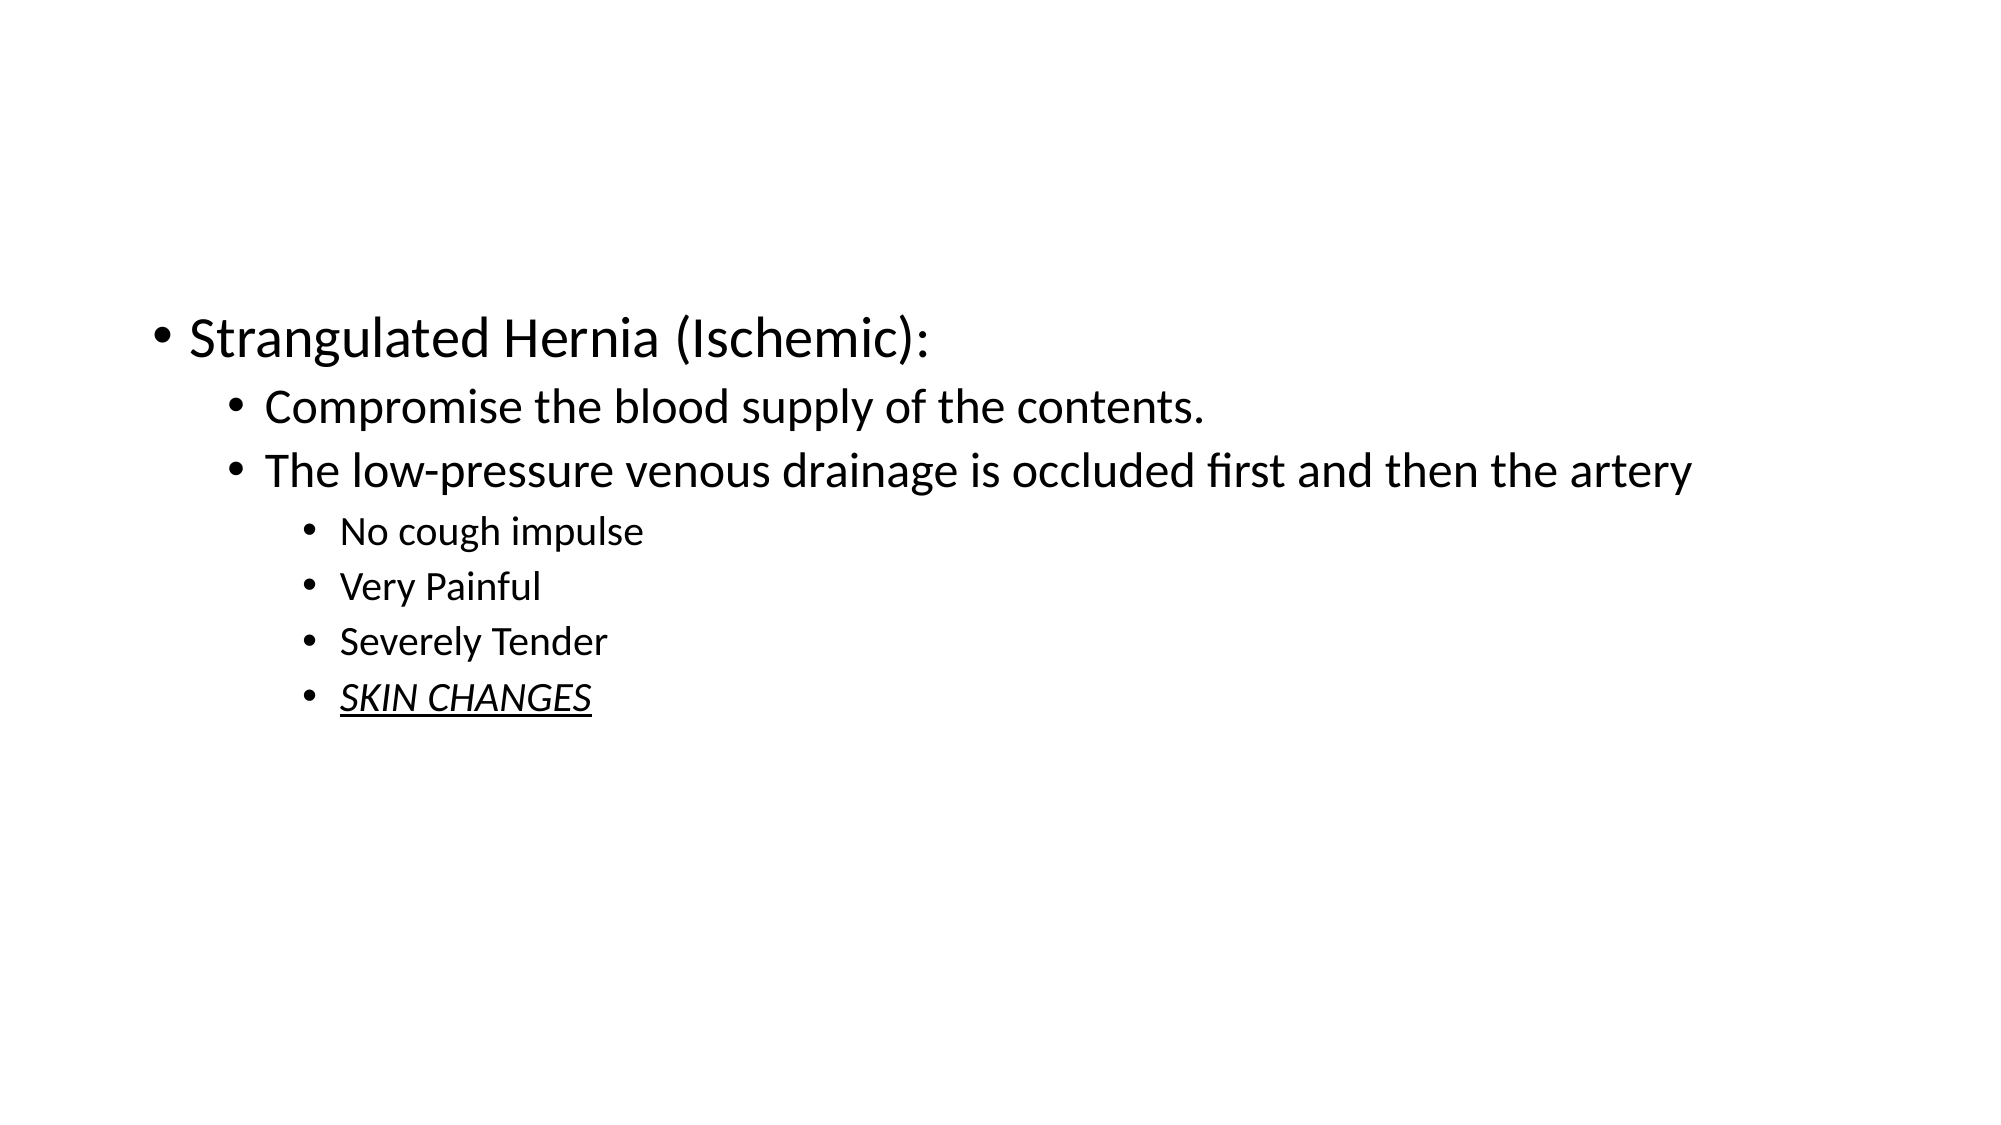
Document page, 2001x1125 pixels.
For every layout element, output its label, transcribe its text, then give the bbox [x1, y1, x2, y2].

list Strangulated Hernia (Ischemic): Compromise the blood supply of the contents. The low-pressure venous drainage is occluded first and then the artery No cough impulse Very Painful Severely Tender SKIN CHANGES [137, 299, 1863, 1014]
